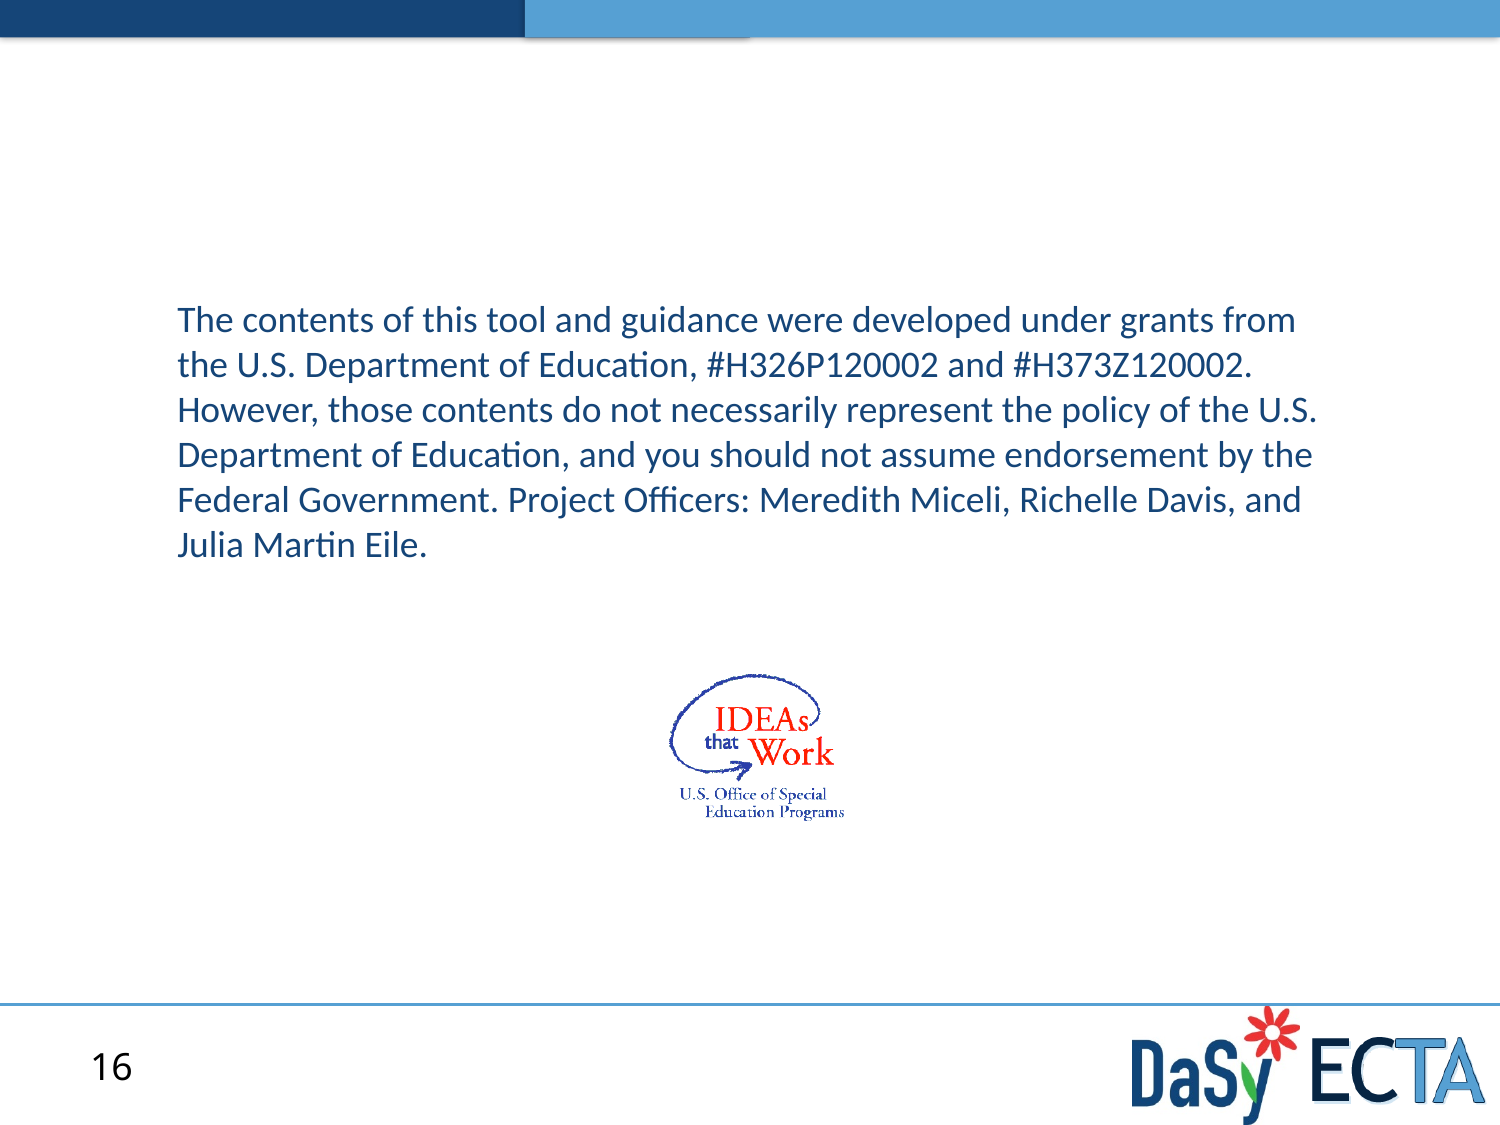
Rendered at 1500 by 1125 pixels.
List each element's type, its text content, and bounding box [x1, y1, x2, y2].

slide_number 16 [75, 1038, 425, 1098]
picture [1312, 1037, 1487, 1105]
list The contents of this tool and guidance were developed under grants from the U.S. Department of Education, #H326P120002 and #H373Z120002. However, those contents do not necessarily represent the policy of the U.S. Department of Education, and you should not assume endorsement by the Federal Government. Project Officers: Meredith Miceli, Richelle Davis, and Julia Martin Eile. [162, 287, 1350, 950]
picture [1132, 1006, 1300, 1125]
picture [668, 674, 844, 821]
